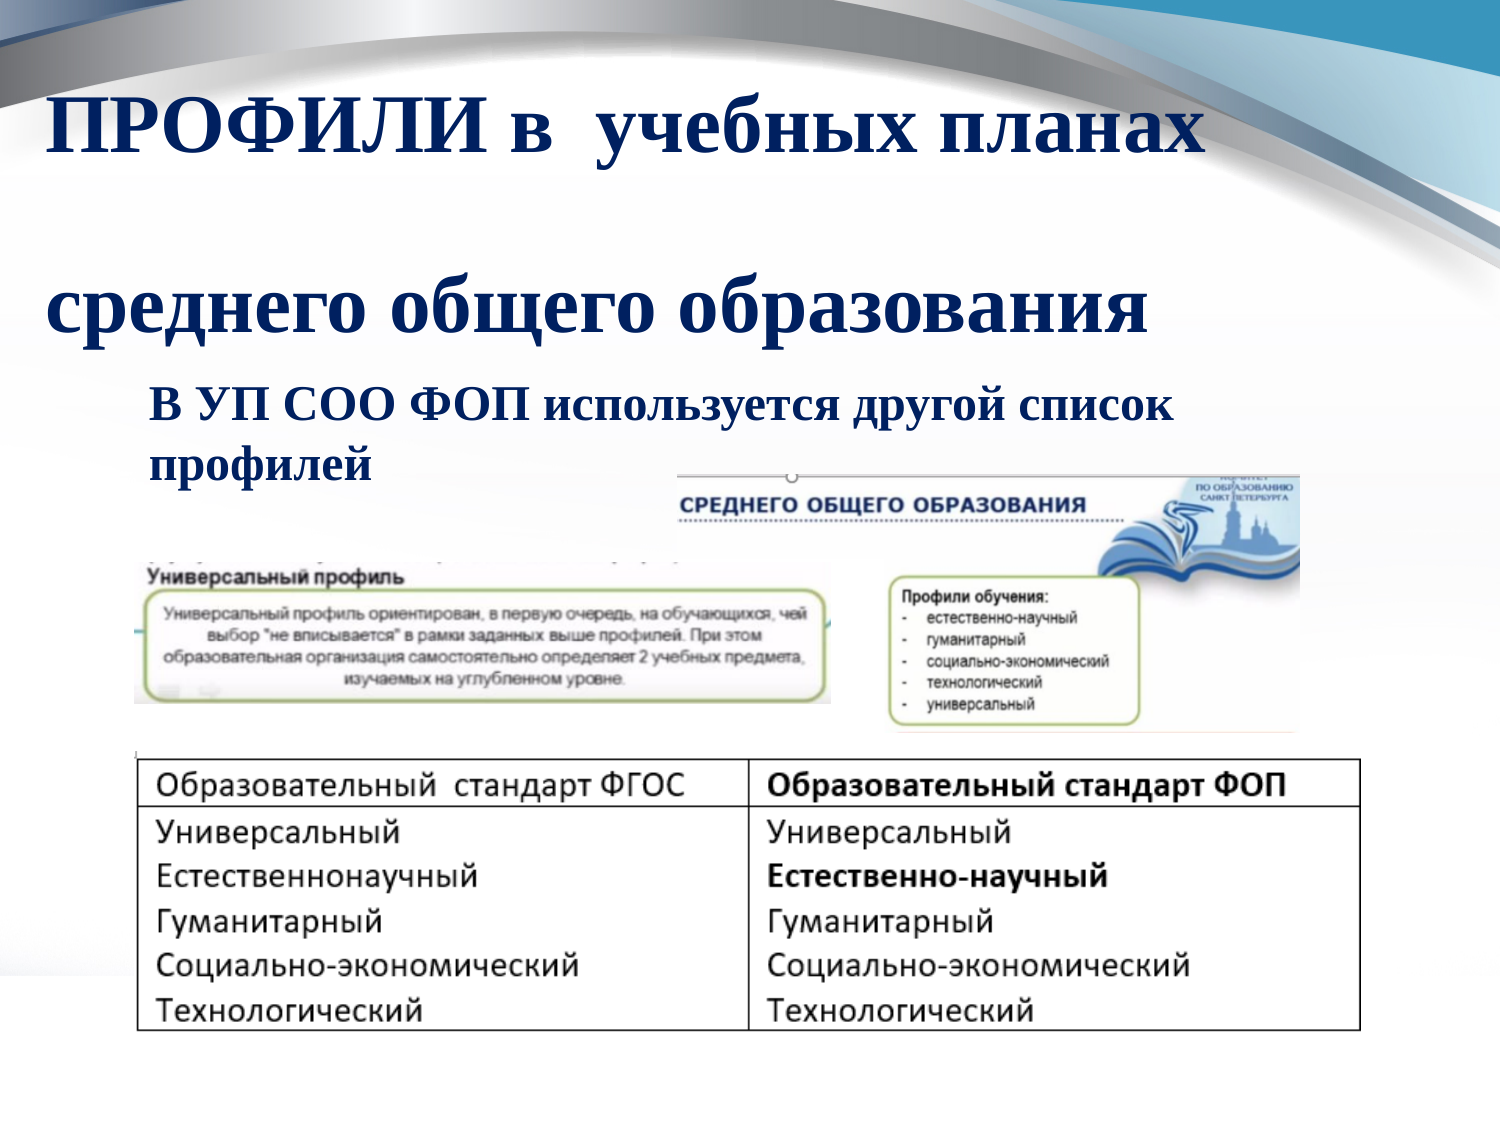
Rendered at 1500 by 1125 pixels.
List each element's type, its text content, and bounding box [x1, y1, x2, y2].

text_box В УП СОО ФОП используется другой список профилей [134, 363, 1221, 499]
title ПРОФИЛИ в учебных планах среднего общего образования [30, 121, 1241, 311]
picture [0, 0, 1500, 1125]
